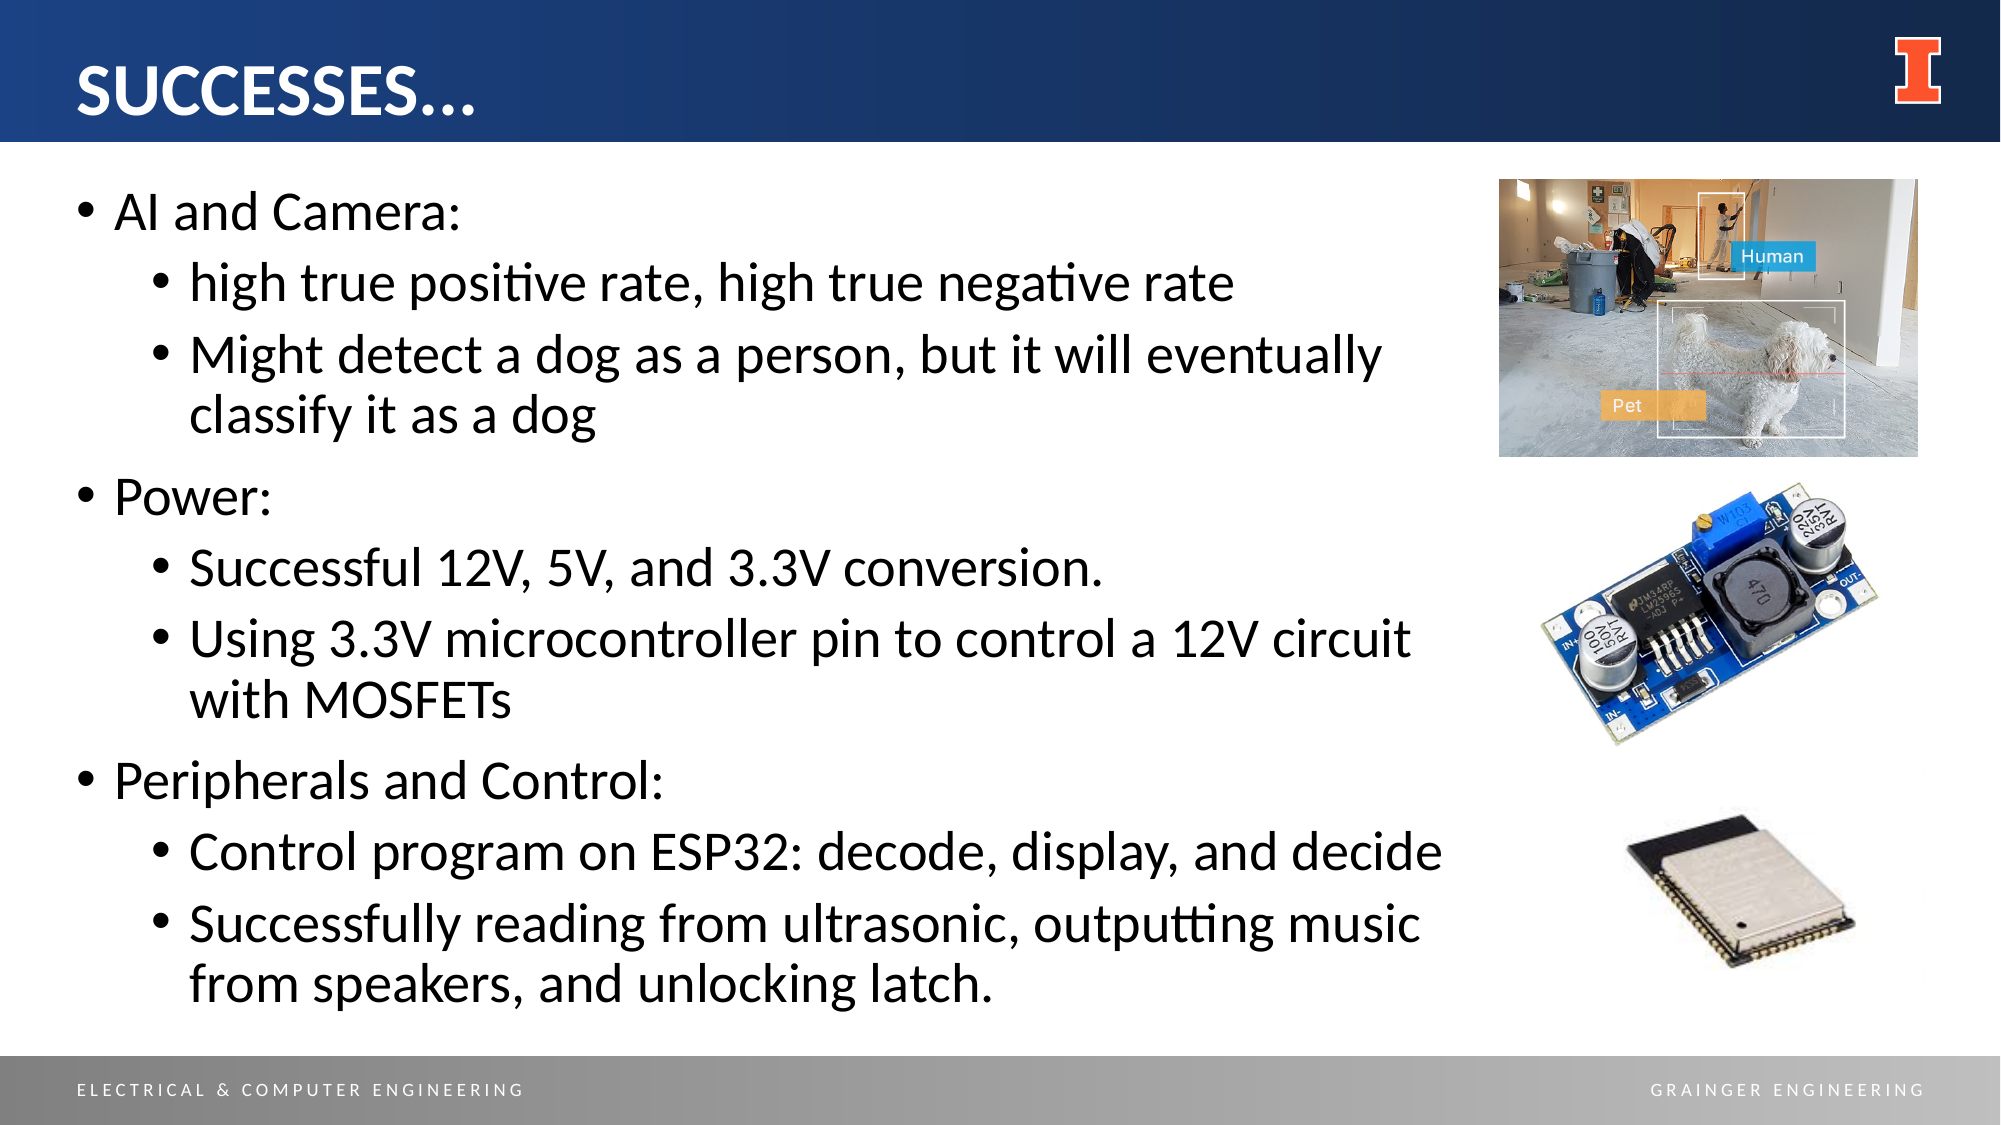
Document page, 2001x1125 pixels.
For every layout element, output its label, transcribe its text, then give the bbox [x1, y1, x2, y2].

list AI and Camera: high true positive rate, high true negative rate Might detect a dog as a person, but it will eventually classify it as a dog Power: Successful 12V, 5V, and 3.3V conversion. Using 3.3V microcontroller pin to control a 12V circuit with MOSFETs Peripherals and Control: Control program on ESP32: decode, display, and decide Successfully reading from ultrasonic, outputting music from speakers, and unlocking latch. [61, 86, 1481, 922]
picture [1499, 179, 1926, 1081]
text_box [0, 1056, 2000, 1125]
text_box ELECTRICAL & COMPUTER ENGINEERING [61, 1070, 1373, 1108]
picture [1895, 37, 1941, 104]
text_box [0, 0, 2000, 142]
text_box SUCCESSES... [61, 33, 1852, 139]
text_box GRAINGER ENGINEERING [1531, 1070, 1938, 1108]
